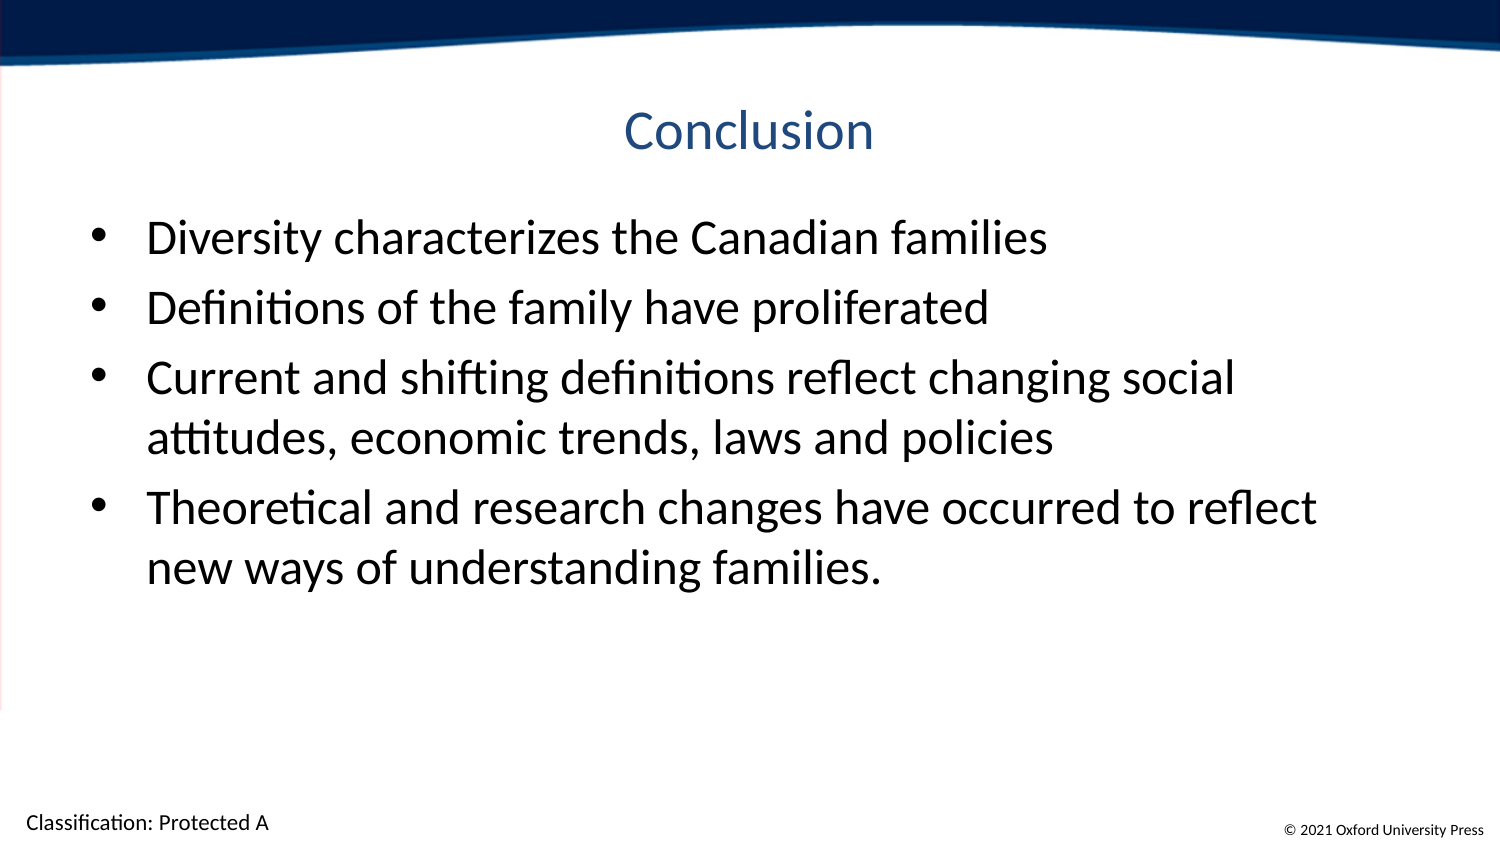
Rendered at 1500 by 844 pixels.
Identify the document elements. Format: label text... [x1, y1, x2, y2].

picture [0, 0, 1500, 844]
title Conclusion [75, 56, 1425, 196]
list Diversity characterizes the Canadian families Definitions of the family have proliferated Current and shifting definitions reflect changing social attitudes, economic trends, laws and policies Theoretical and research changes have occurred to reflect new ways of understanding families. [75, 196, 1425, 754]
